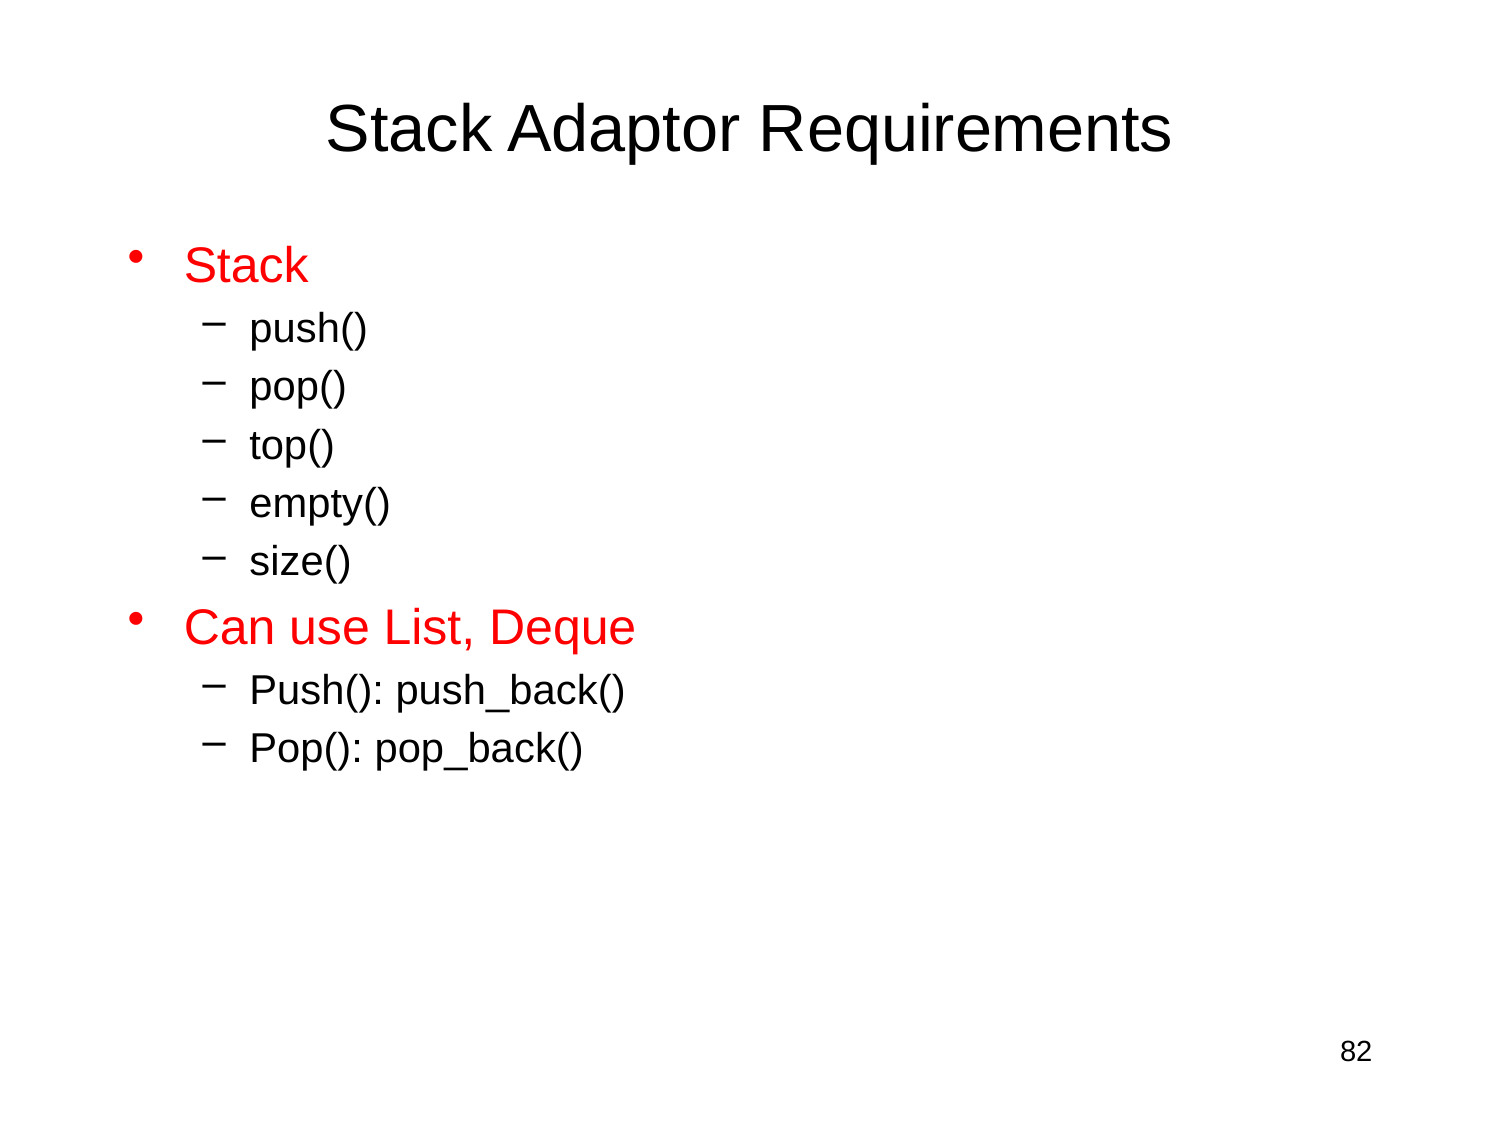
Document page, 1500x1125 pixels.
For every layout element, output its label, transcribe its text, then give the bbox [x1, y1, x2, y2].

title Stack Adaptor Requirements [112, 62, 1388, 188]
slide_number 82 [1074, 1024, 1388, 1101]
list Stack push() pop() top() empty() size() Can use List, Deque Push(): push_back() Pop(): pop_back() [112, 224, 1388, 1000]
